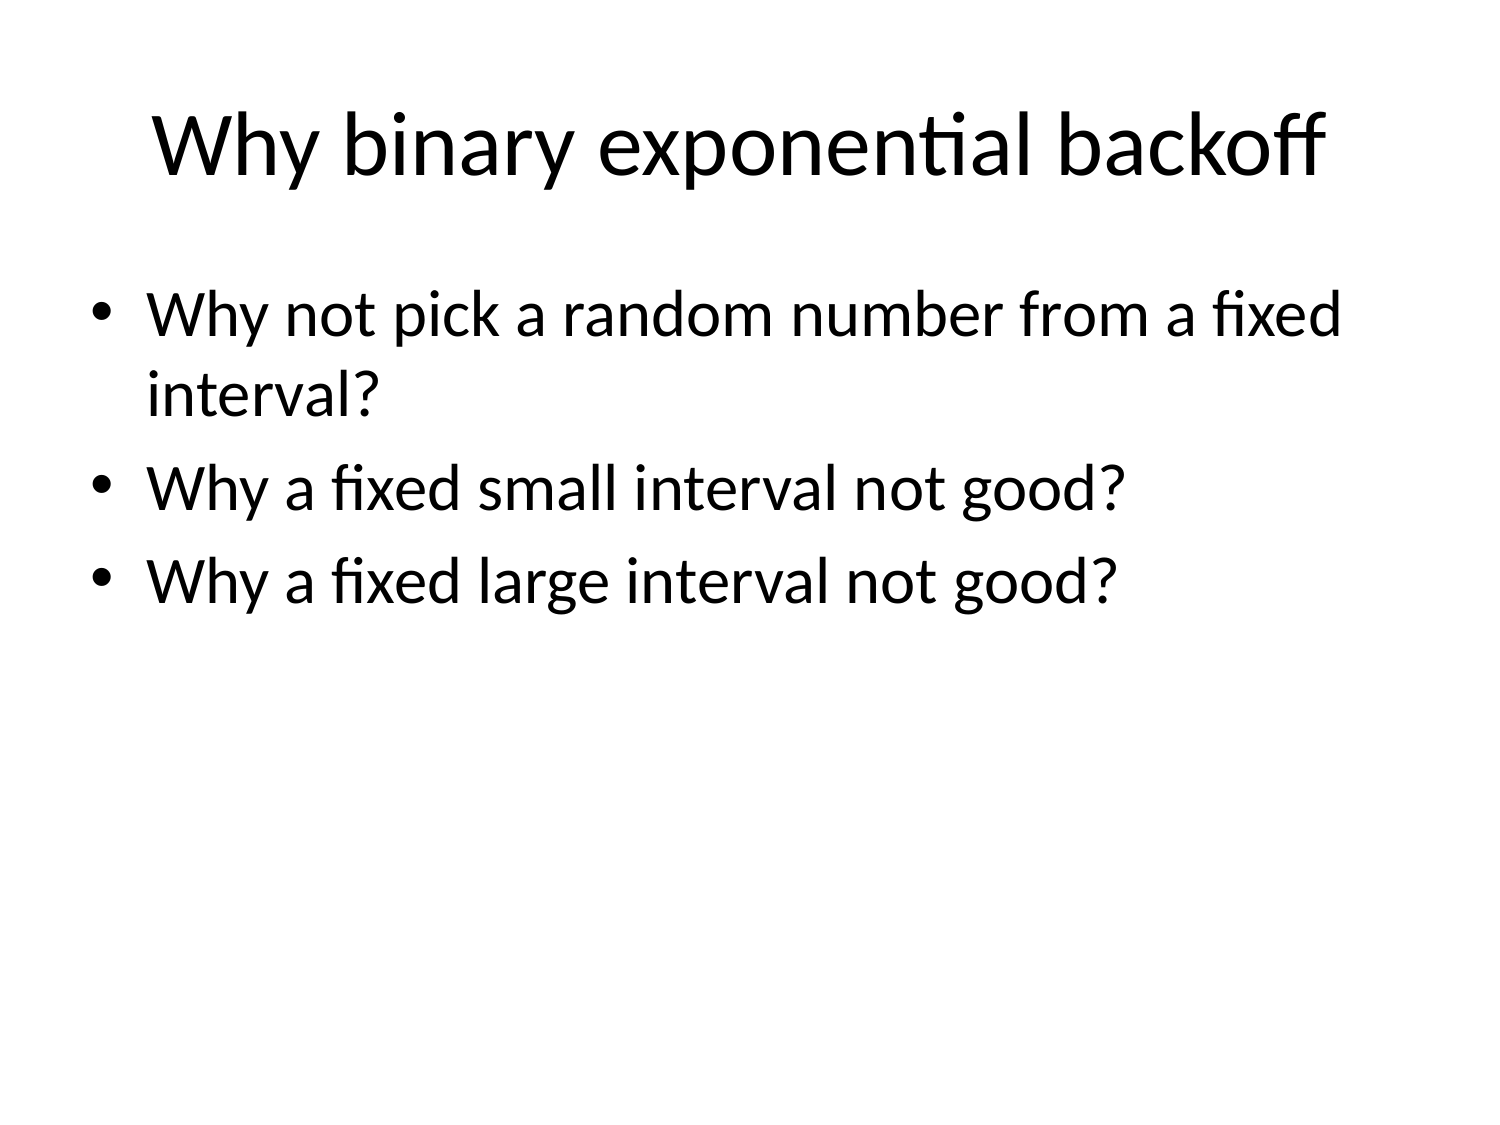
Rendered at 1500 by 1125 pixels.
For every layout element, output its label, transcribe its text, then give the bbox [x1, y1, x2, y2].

title Why binary exponential backoff [75, 45, 1425, 233]
list Why not pick a random number from a fixed interval? Why a fixed small interval not good? Why a fixed large interval not good? [75, 262, 1425, 1005]
